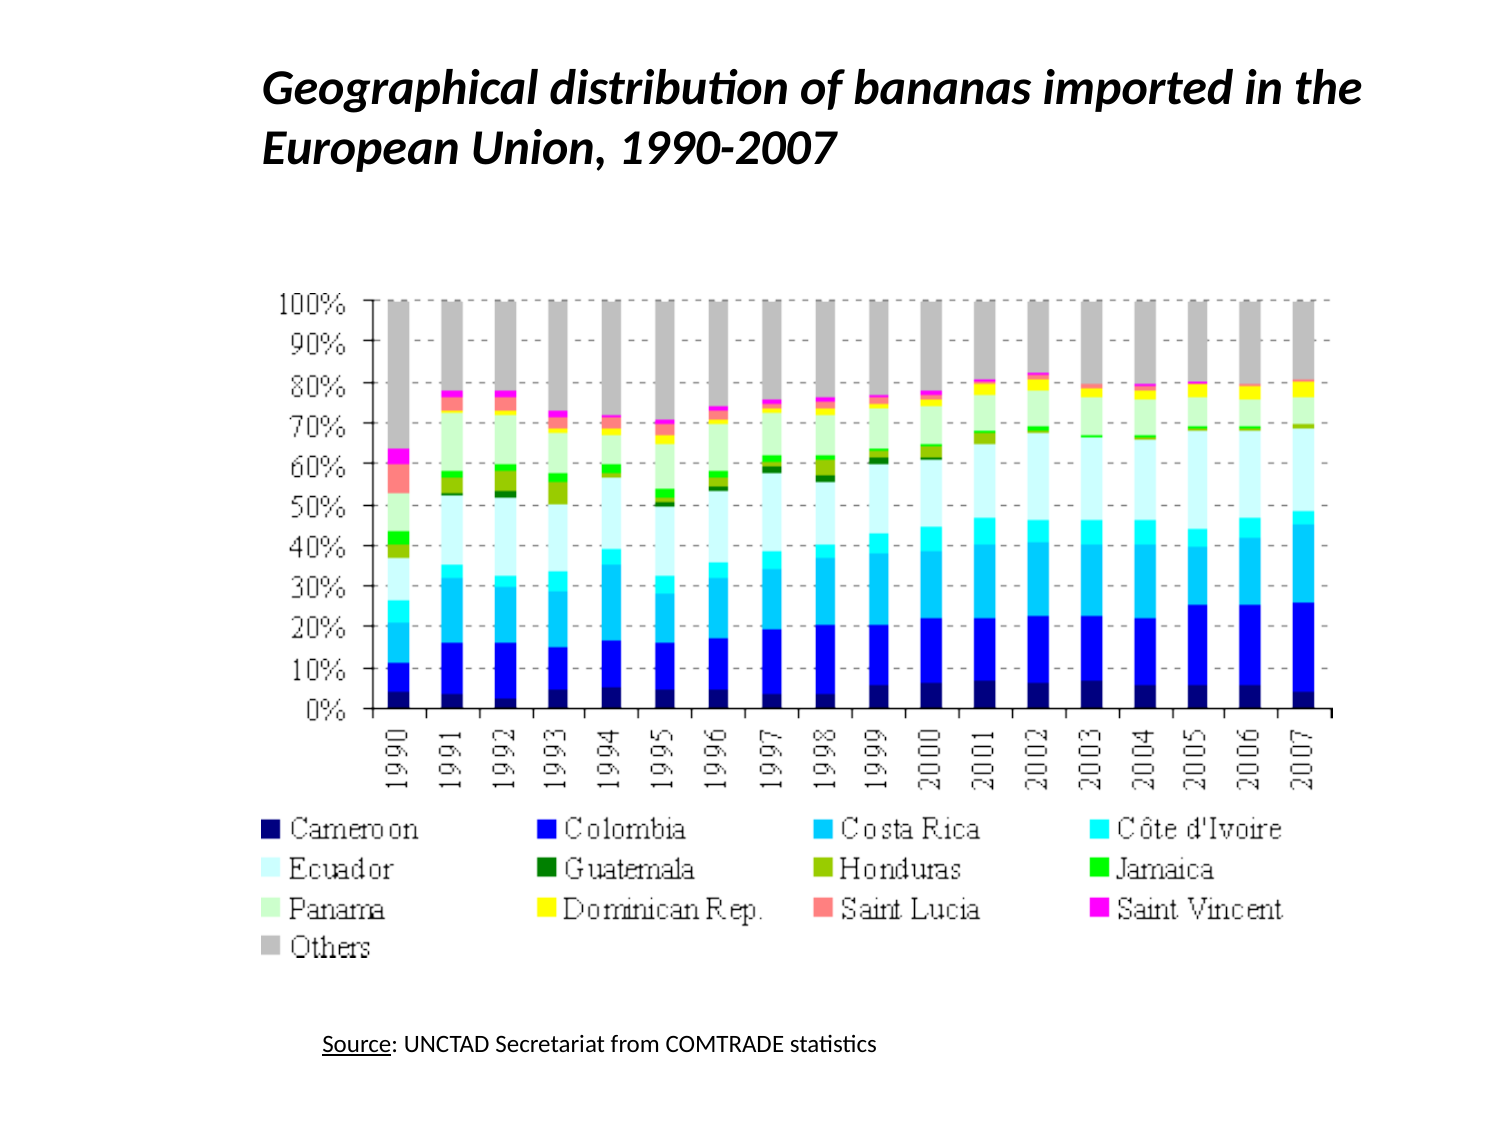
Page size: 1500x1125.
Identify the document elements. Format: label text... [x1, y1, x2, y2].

picture [260, 293, 1333, 958]
text_box Source: UNCTAD Secretariat from COMTRADE statistics [307, 1007, 1071, 1068]
title Geographical distribution of bananas imported in the European Union, 1990-2007 [246, 46, 1398, 210]
